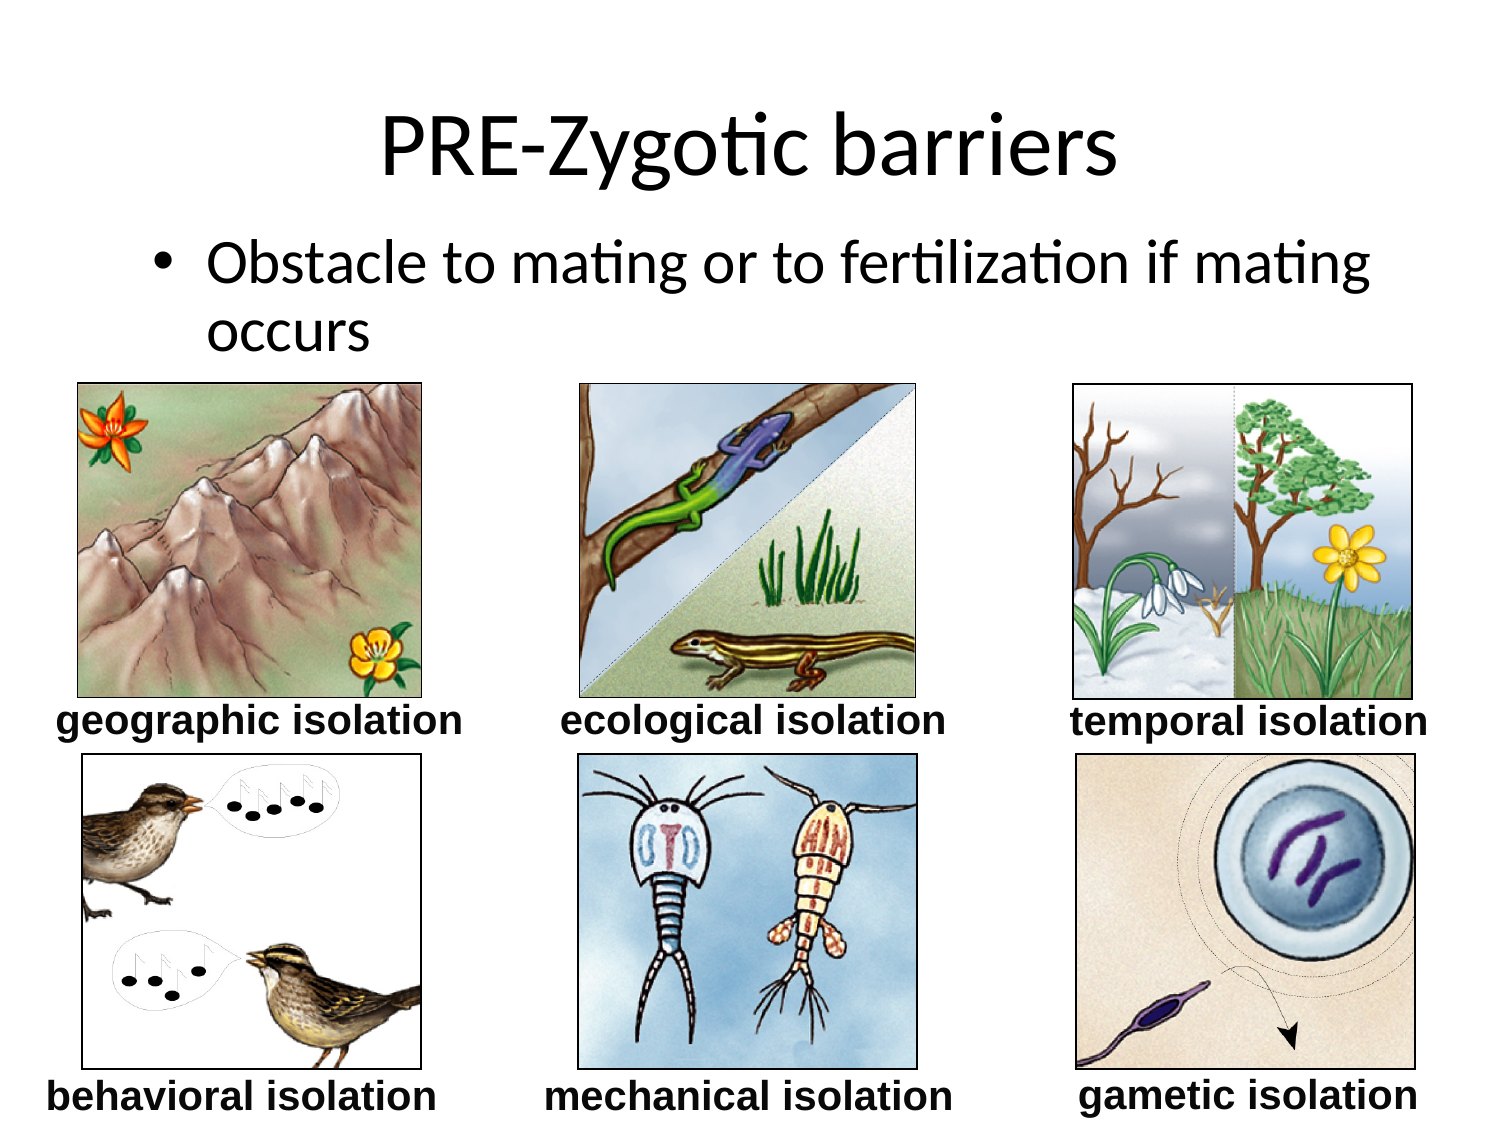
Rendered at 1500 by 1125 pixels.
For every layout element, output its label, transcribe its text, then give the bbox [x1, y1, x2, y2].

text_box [528, 754, 969, 1125]
title PRE-Zygotic barriers [75, 45, 1425, 233]
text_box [544, 383, 962, 751]
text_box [1062, 754, 1434, 1125]
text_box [40, 383, 479, 751]
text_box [1054, 384, 1444, 752]
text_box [30, 754, 453, 1125]
list Obstacle to mating or to fertilization if mating occurs [152, 221, 1453, 375]
